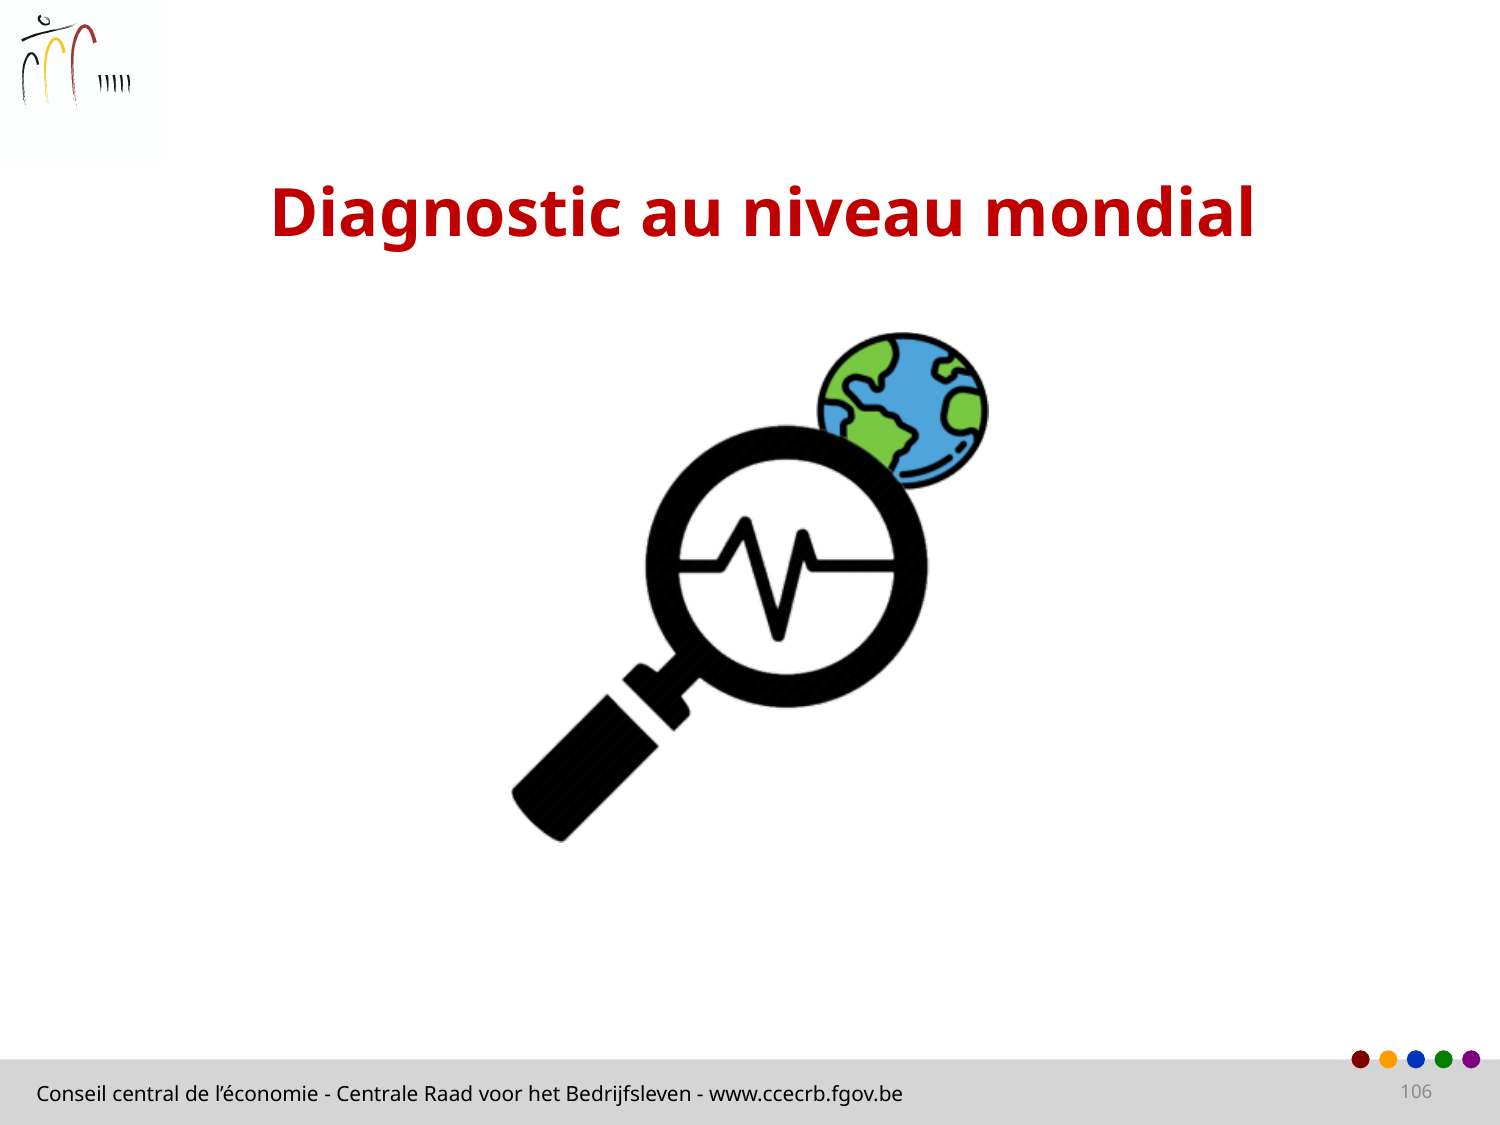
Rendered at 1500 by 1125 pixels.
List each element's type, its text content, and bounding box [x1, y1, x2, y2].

picture [0, 0, 84, 162]
picture [511, 332, 989, 843]
title Diagnostic au niveau mondial [84, 0, 1443, 259]
slide_number 106 [1273, 1071, 1448, 1115]
